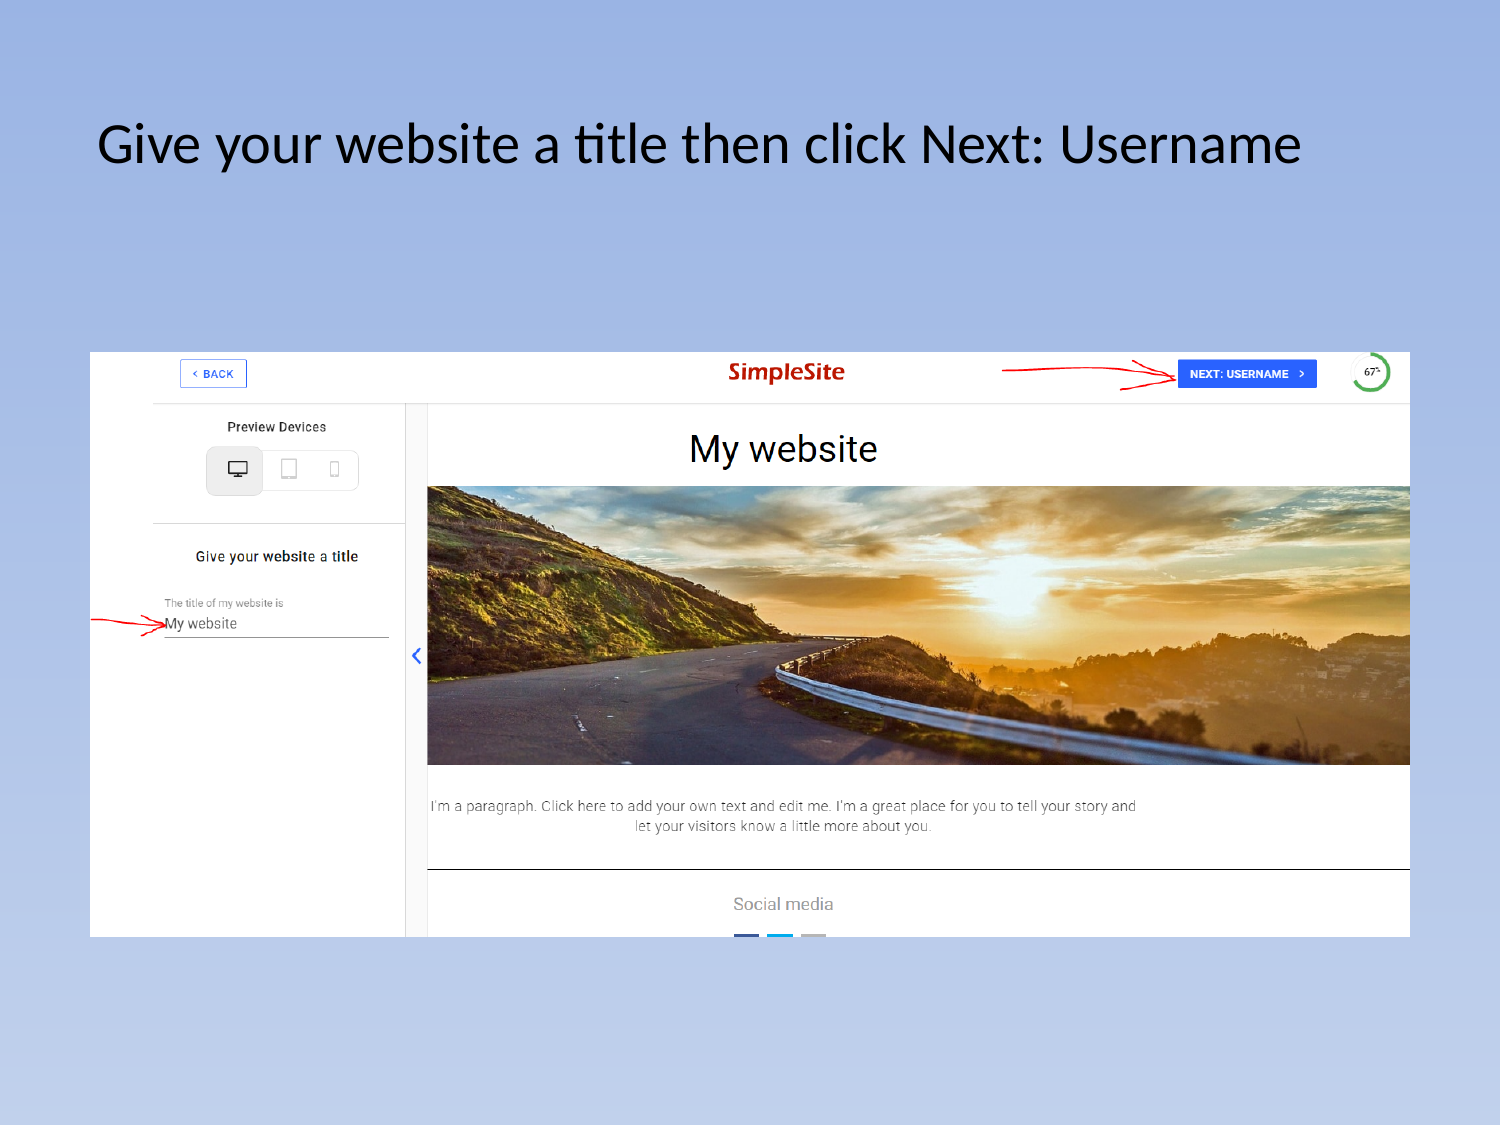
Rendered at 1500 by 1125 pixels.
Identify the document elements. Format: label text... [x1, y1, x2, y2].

title Give your website a title then click Next: Username [82, 46, 1432, 235]
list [90, 352, 1410, 937]
